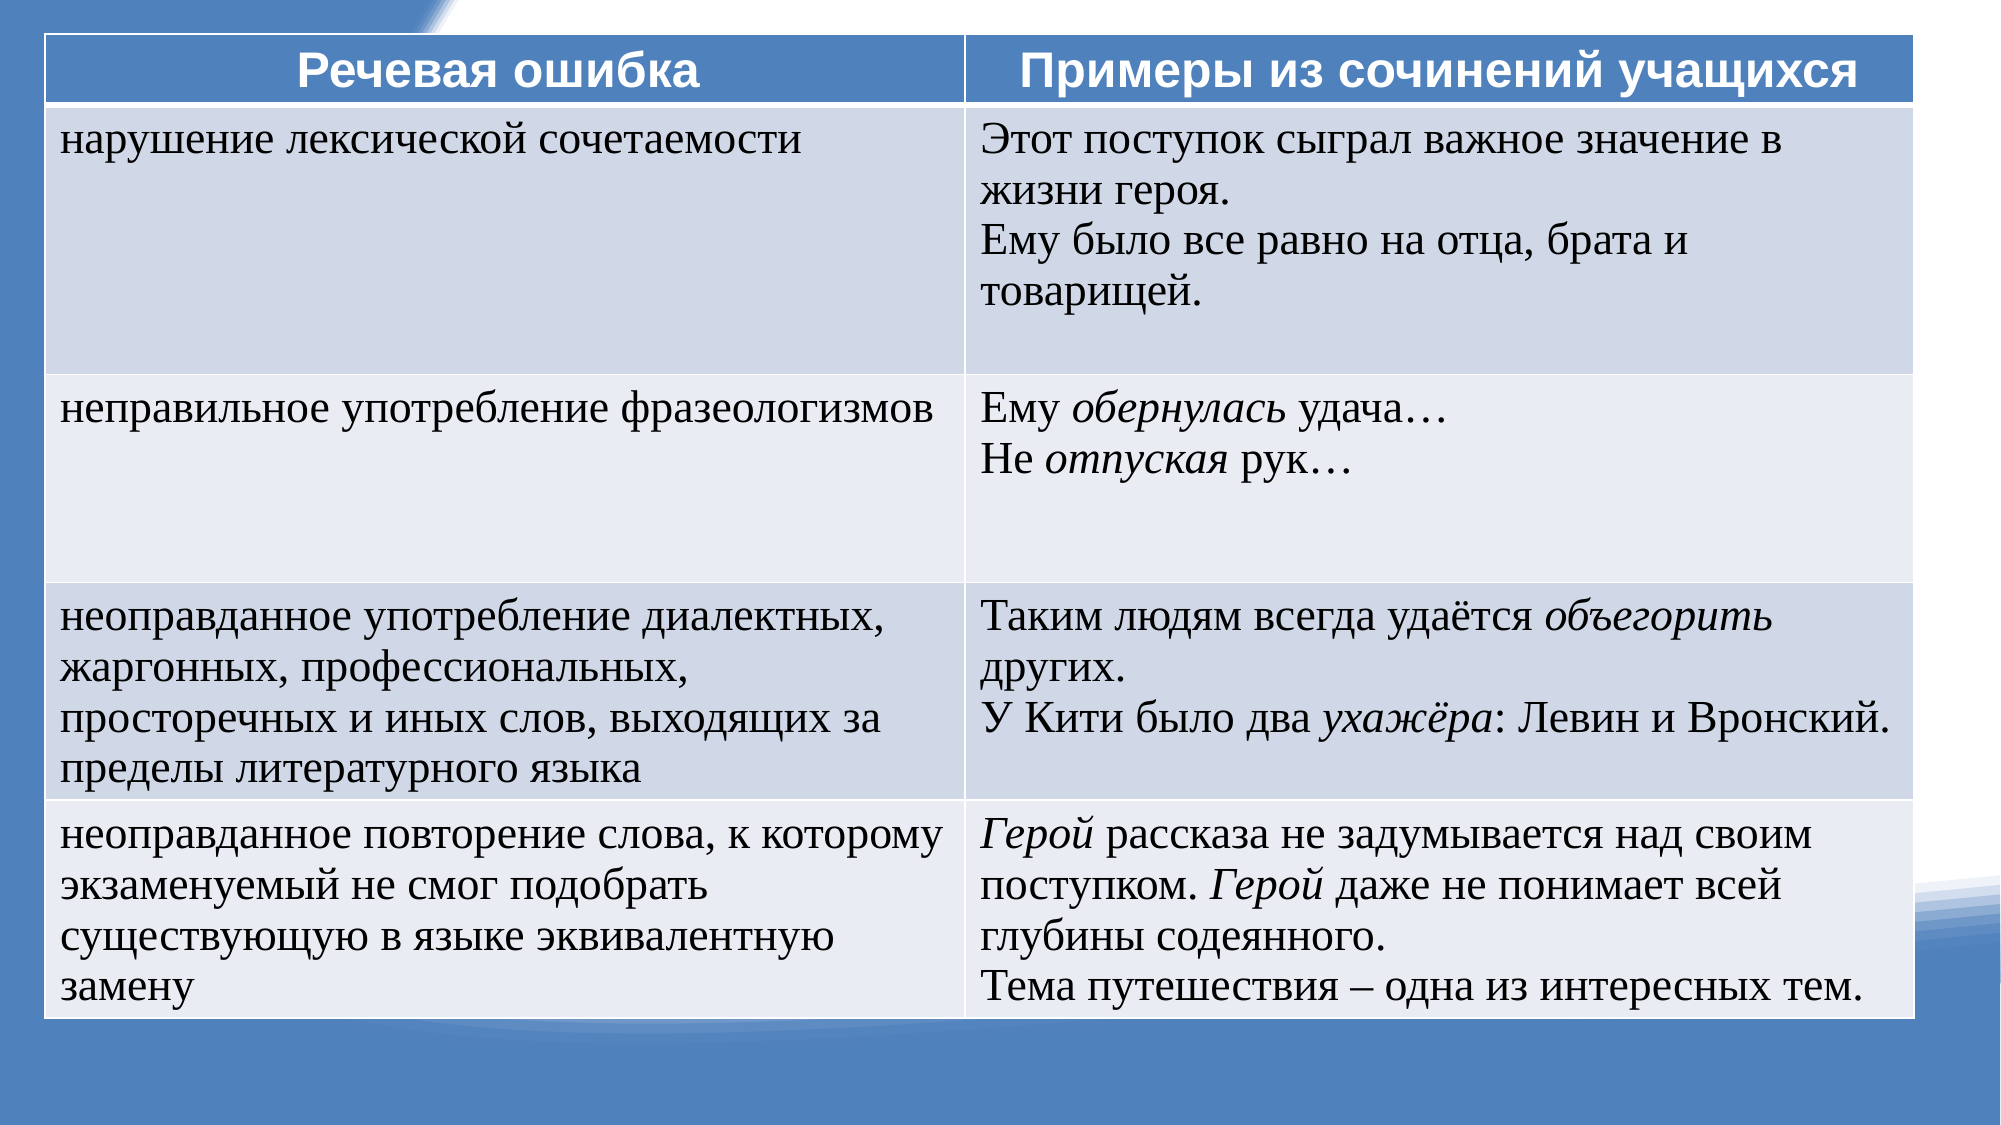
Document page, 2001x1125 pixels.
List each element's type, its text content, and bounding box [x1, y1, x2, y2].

table_cell Ему обернулась удача… Не отпуская рук… [966, 375, 1913, 582]
table_header Речевая ошибка [46, 35, 964, 102]
table_header Примеры из сочинений учащихся [966, 35, 1913, 102]
table_cell Таким людям всегда удаётся объегорить других. У Кити было два ухажёра: Левин и Вронский. [966, 583, 1913, 799]
table_cell нарушение лексической сочетаемости [46, 108, 964, 374]
table_cell неоправданное употребление диалектных, жаргонных, профессиональных, просторечных и иных слов, выходящих за пределы литературного языка [46, 583, 964, 799]
table_cell неоправданное повторение слова, к которому экзаменуемый не смог подобрать существующую в языке эквивалентную замену [46, 801, 964, 1017]
table_cell Этот поступок сыграл важное значение в жизни героя. Ему было все равно на отца, брата и товарищей. [966, 108, 1913, 374]
table_cell неправильное употребление фразеологизмов [46, 375, 964, 582]
table_cell Герой рассказа не задумывается над своим поступком. Герой даже не понимает всей глубины содеянного. Тема путешествия – одна из интересных тем. [966, 801, 1913, 1017]
